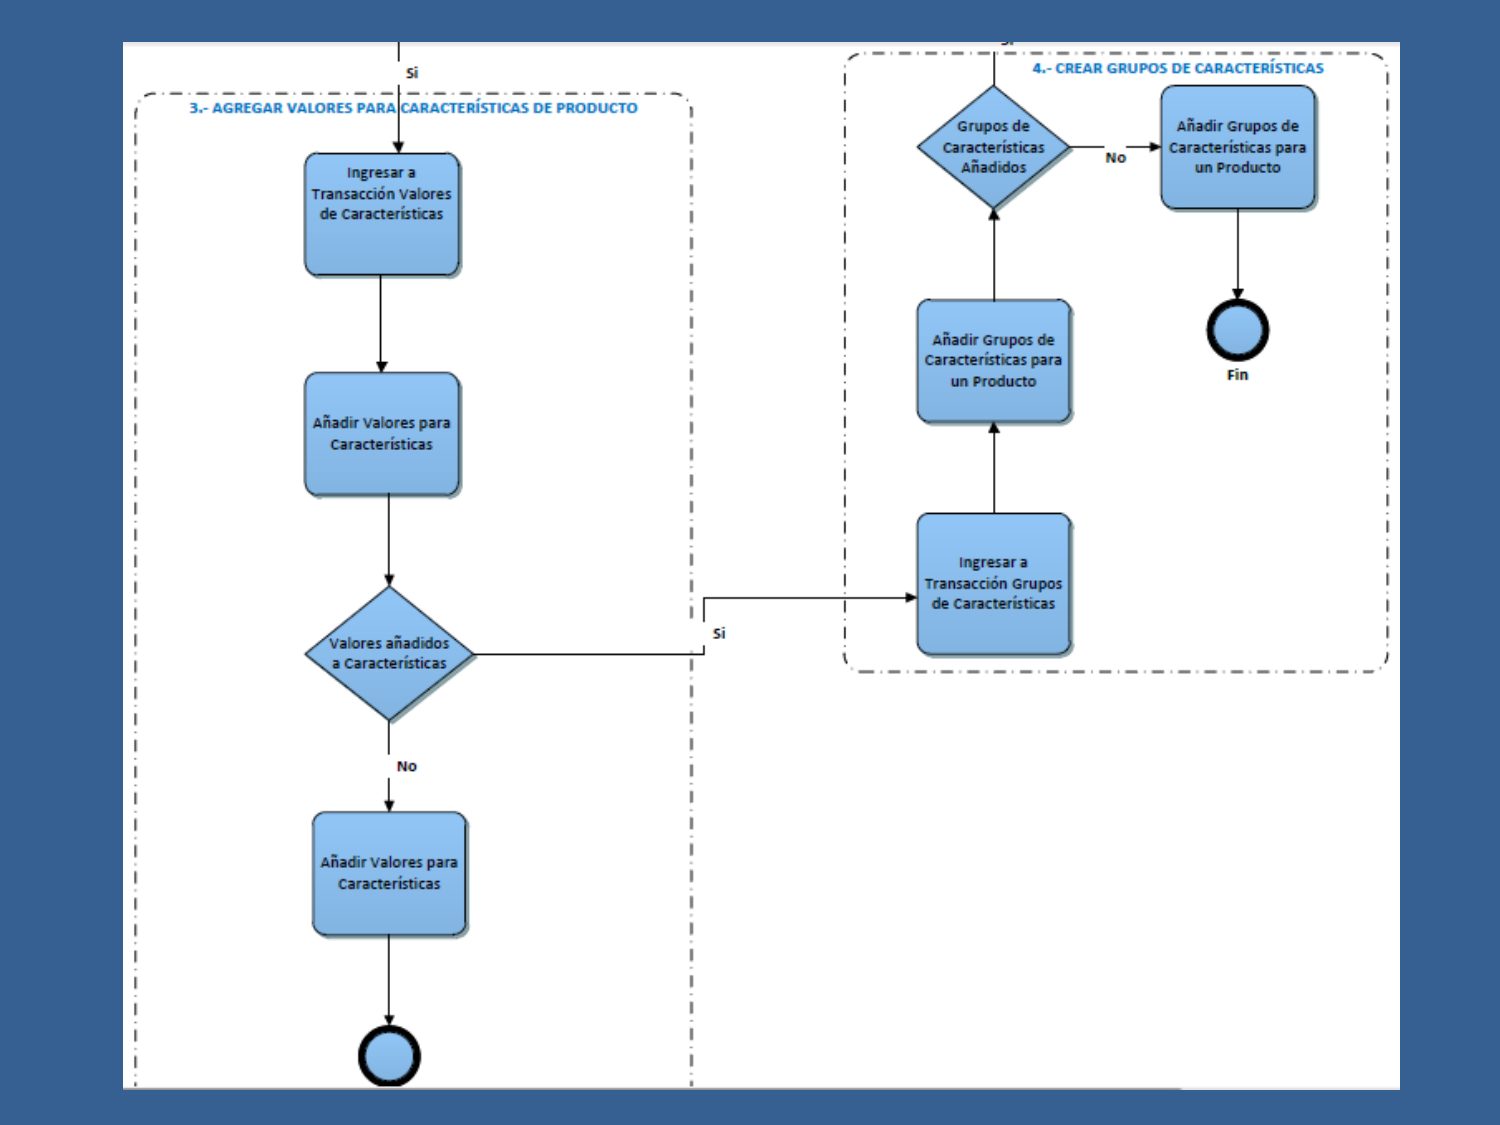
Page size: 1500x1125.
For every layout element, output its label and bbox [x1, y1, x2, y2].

picture [123, 42, 1400, 1091]
